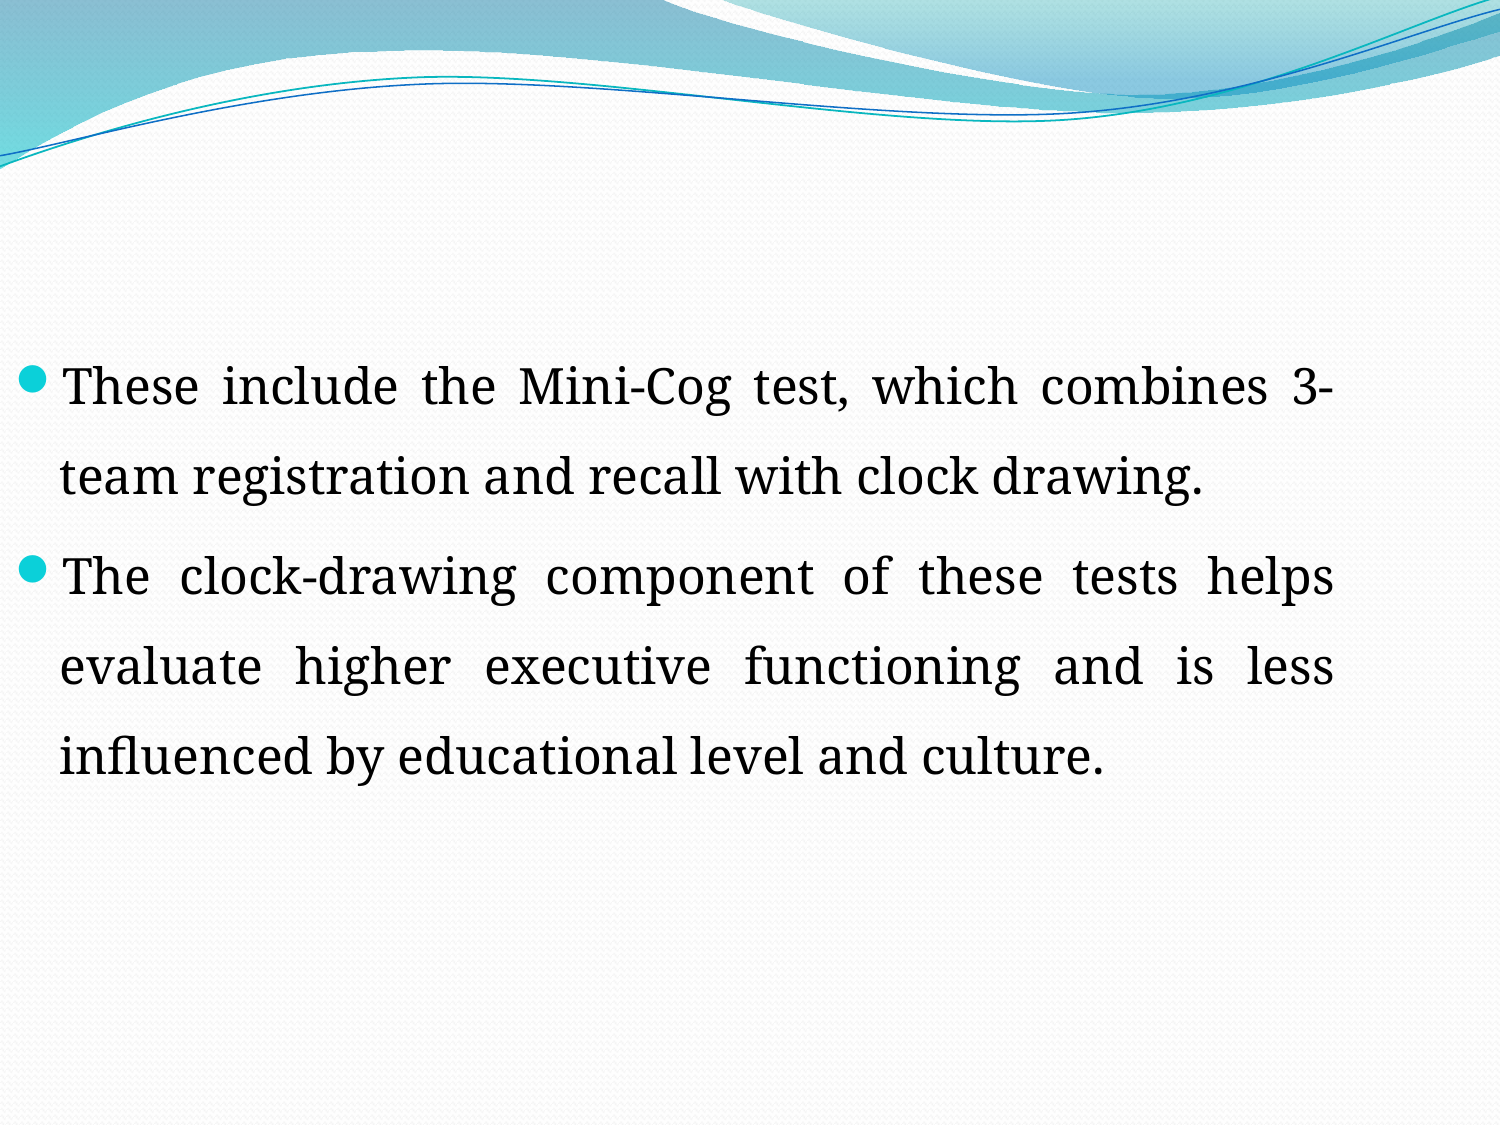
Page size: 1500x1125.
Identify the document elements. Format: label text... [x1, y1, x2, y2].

list These include the Mini-Cog test, which combines 3-team registration and recall with clock drawing. The clock-drawing component of these tests helps evaluate higher executive functioning and is less influenced by educational level and culture. [0, 317, 1350, 1038]
